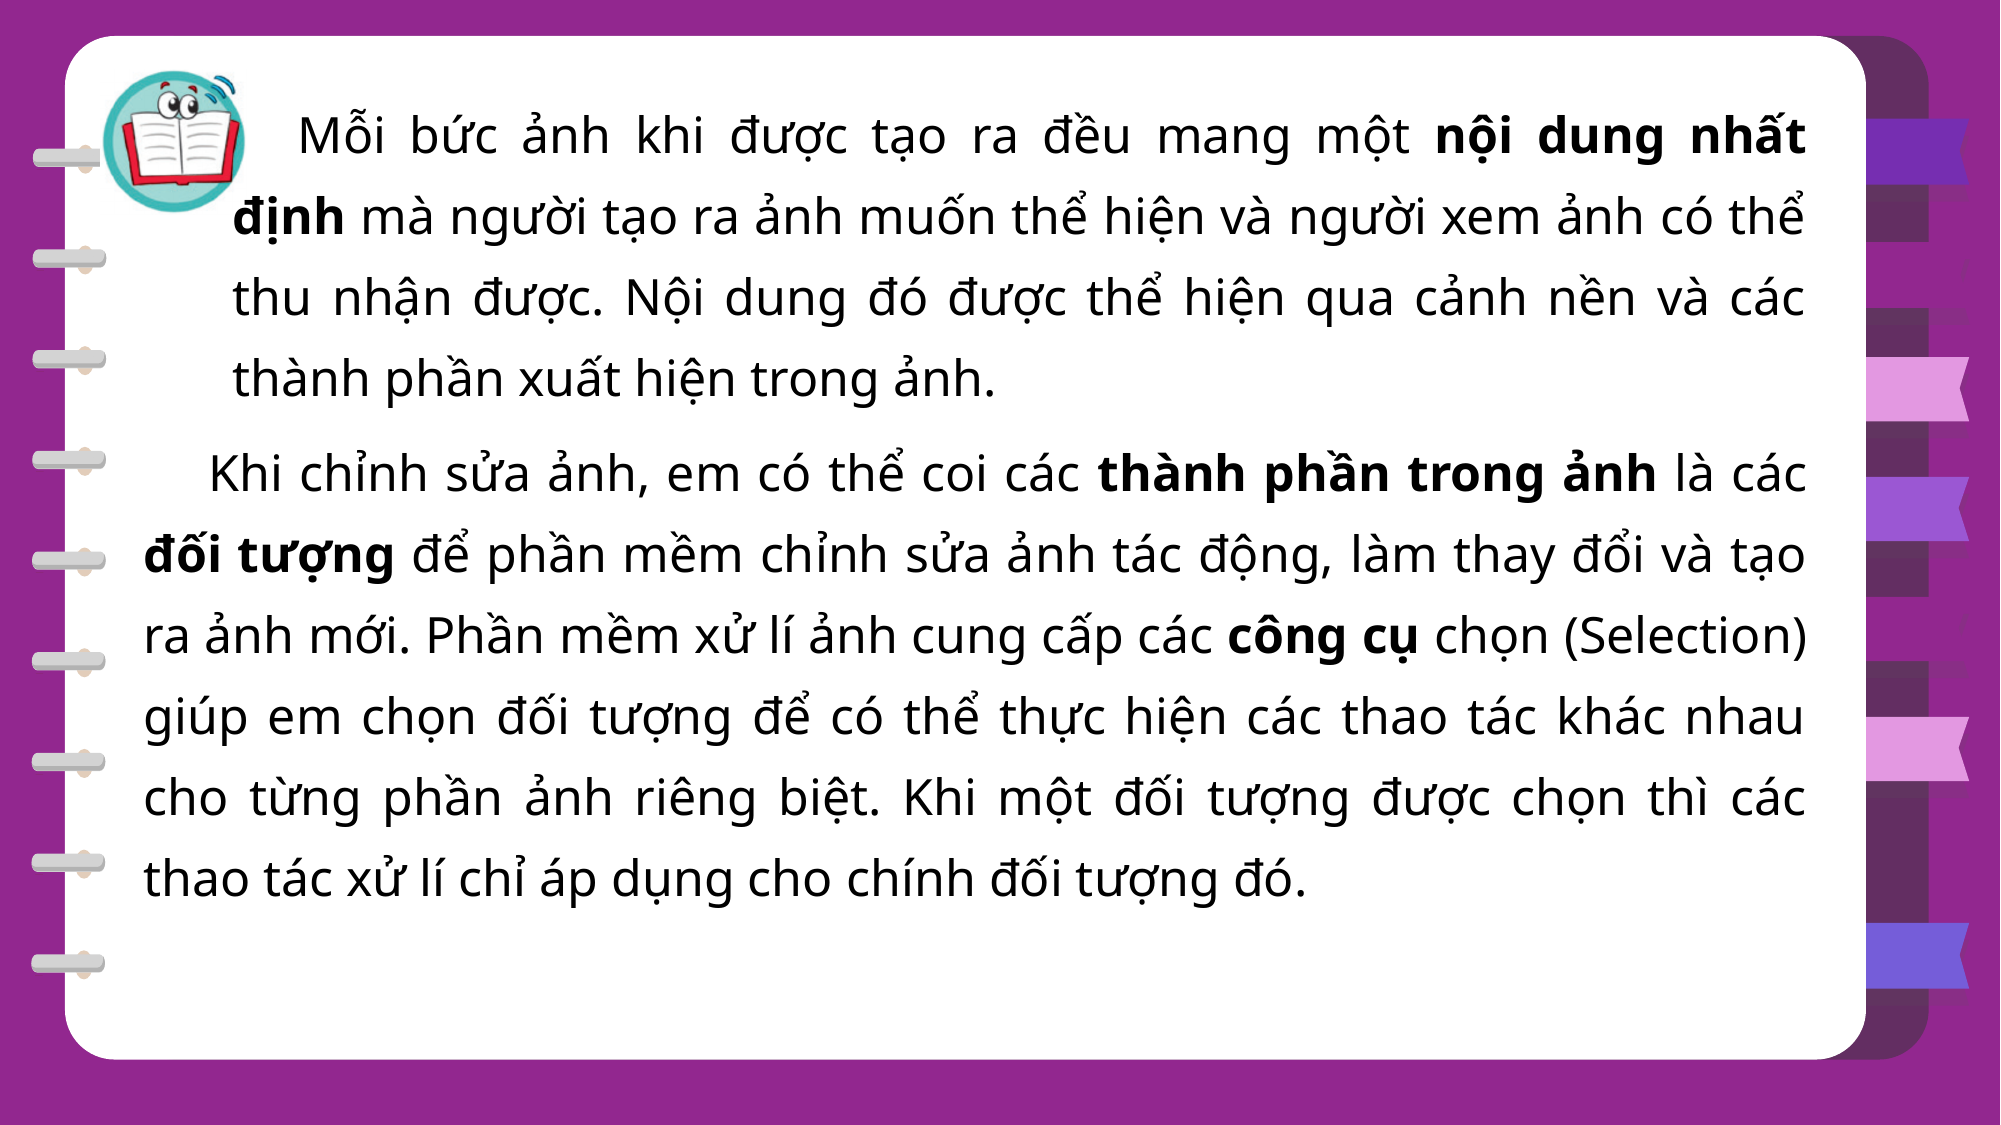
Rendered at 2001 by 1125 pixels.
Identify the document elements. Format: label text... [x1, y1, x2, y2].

text_box Mỗi bức ảnh khi được tạo ra đều mang một nội dung nhất định mà người tạo ra ảnh muốn thể hiện và người xem ảnh có thể thu nhận được. Nội dung đó được thể hiện qua cảnh nền và các thành phần xuất hiện trong ảnh. [190, 75, 1822, 412]
text_box Khi chỉnh sửa ảnh, em có thể coi các thành phần trong ảnh là các đối tượng để phần mềm chỉnh sửa ảnh tác động, làm thay đổi và tạo ra ảnh mới. Phần mềm xử lí ảnh cung cấp các công cụ chọn (Selection) giúp em chọn đối tượng để có thể thực hiện các thao tác khác nhau cho từng phần ảnh riêng biệt. Khi một đối tượng được chọn thì các thao tác xử lí chỉ áp dụng cho chính đối tượng đó. [100, 412, 1822, 914]
picture [100, 69, 247, 215]
